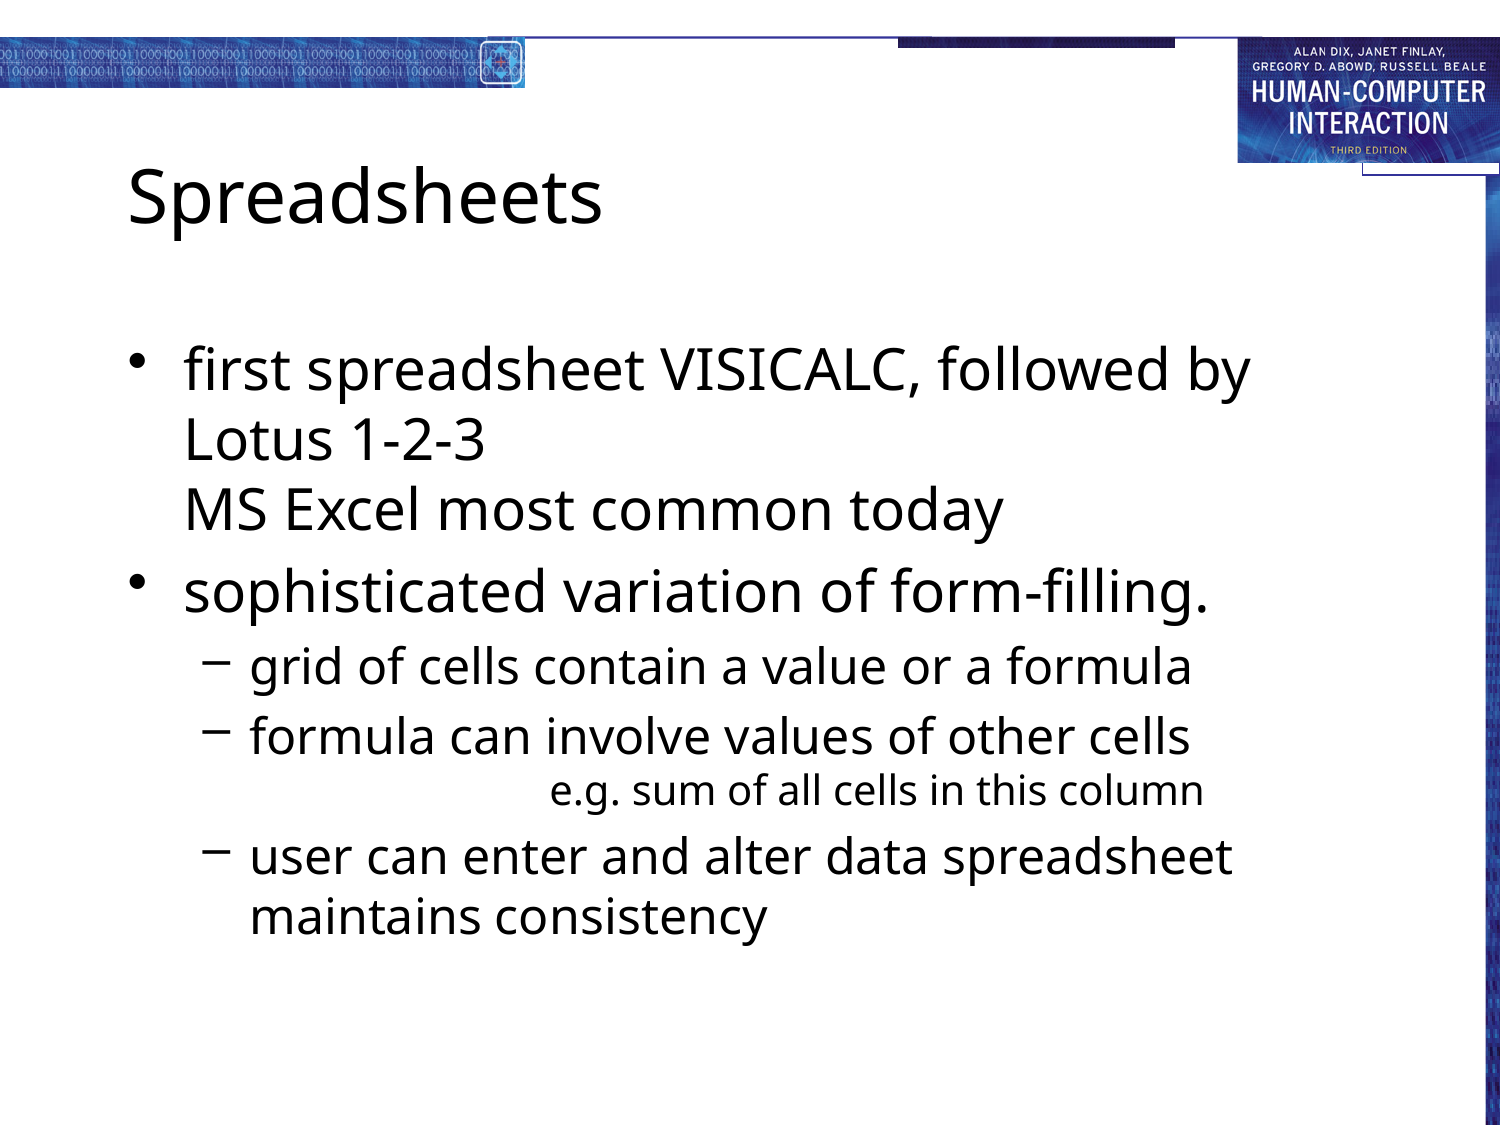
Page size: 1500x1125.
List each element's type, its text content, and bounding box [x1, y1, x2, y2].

title Spreadsheets [112, 99, 1238, 288]
list first spreadsheet VISICALC, followed by Lotus 1-2-3 MS Excel most common today sophisticated variation of form-filling. grid of cells contain a value or a formula formula can involve values of other cells e.g. sum of all cells in this column user can enter and alter data spreadsheet maintains consistency [112, 324, 1388, 1001]
